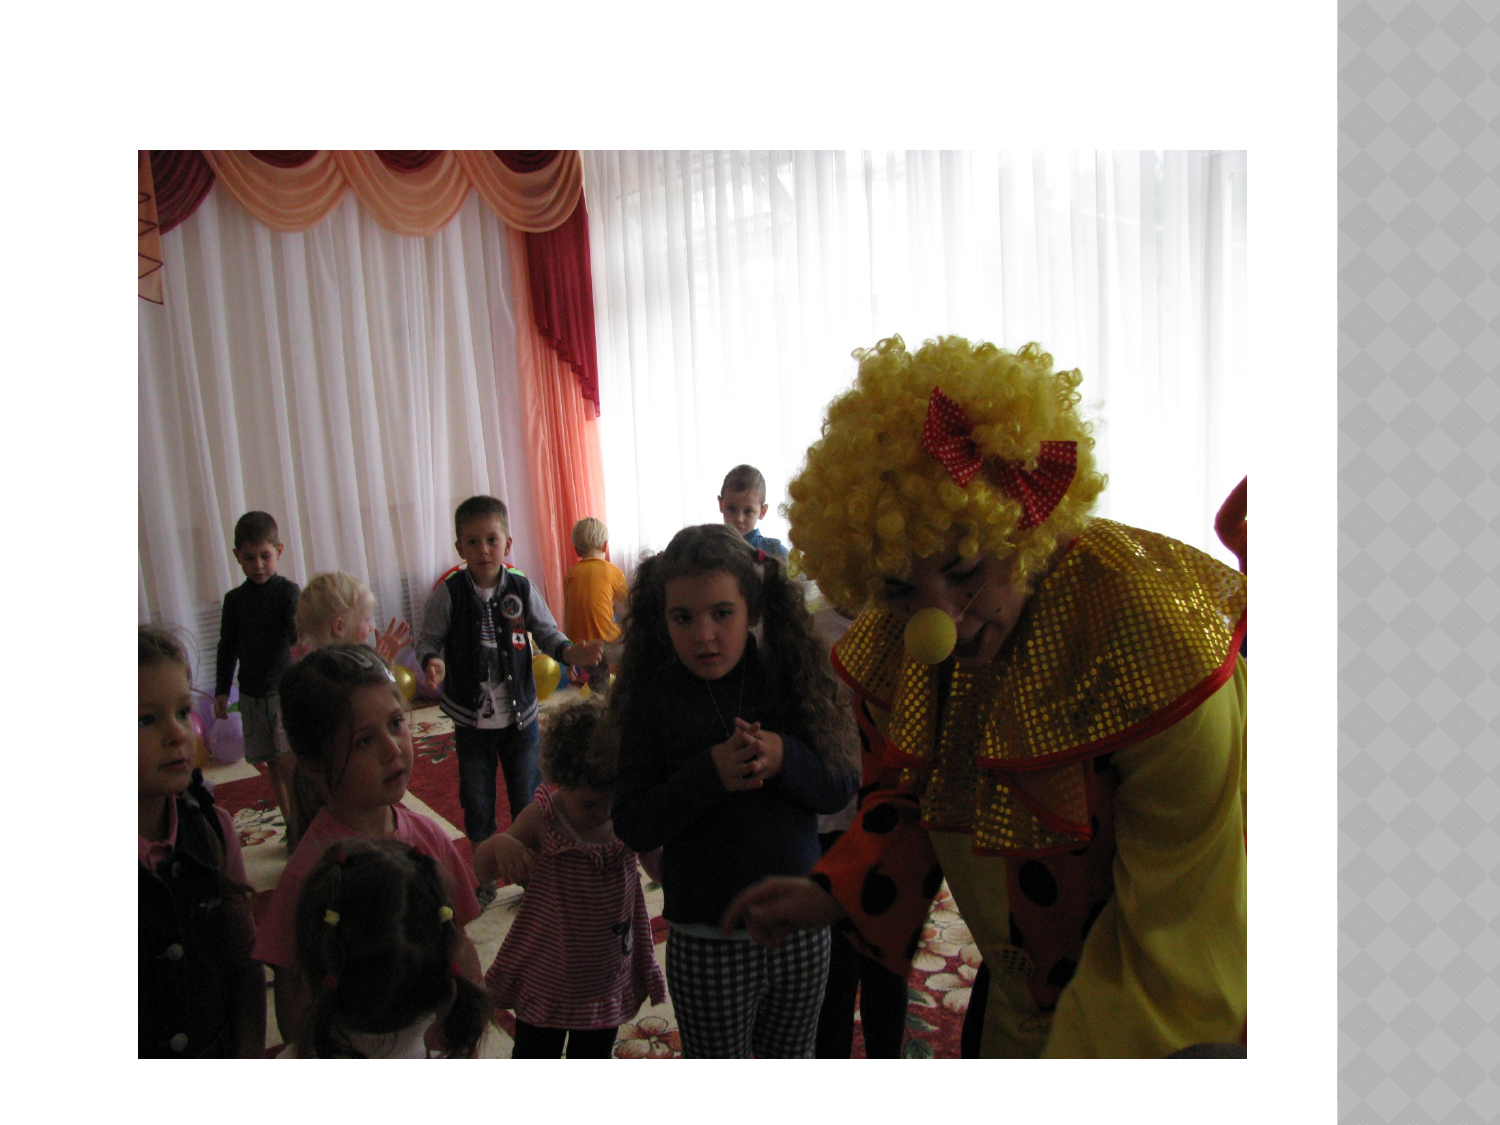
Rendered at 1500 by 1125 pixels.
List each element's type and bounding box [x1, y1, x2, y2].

list [138, 149, 1247, 1060]
